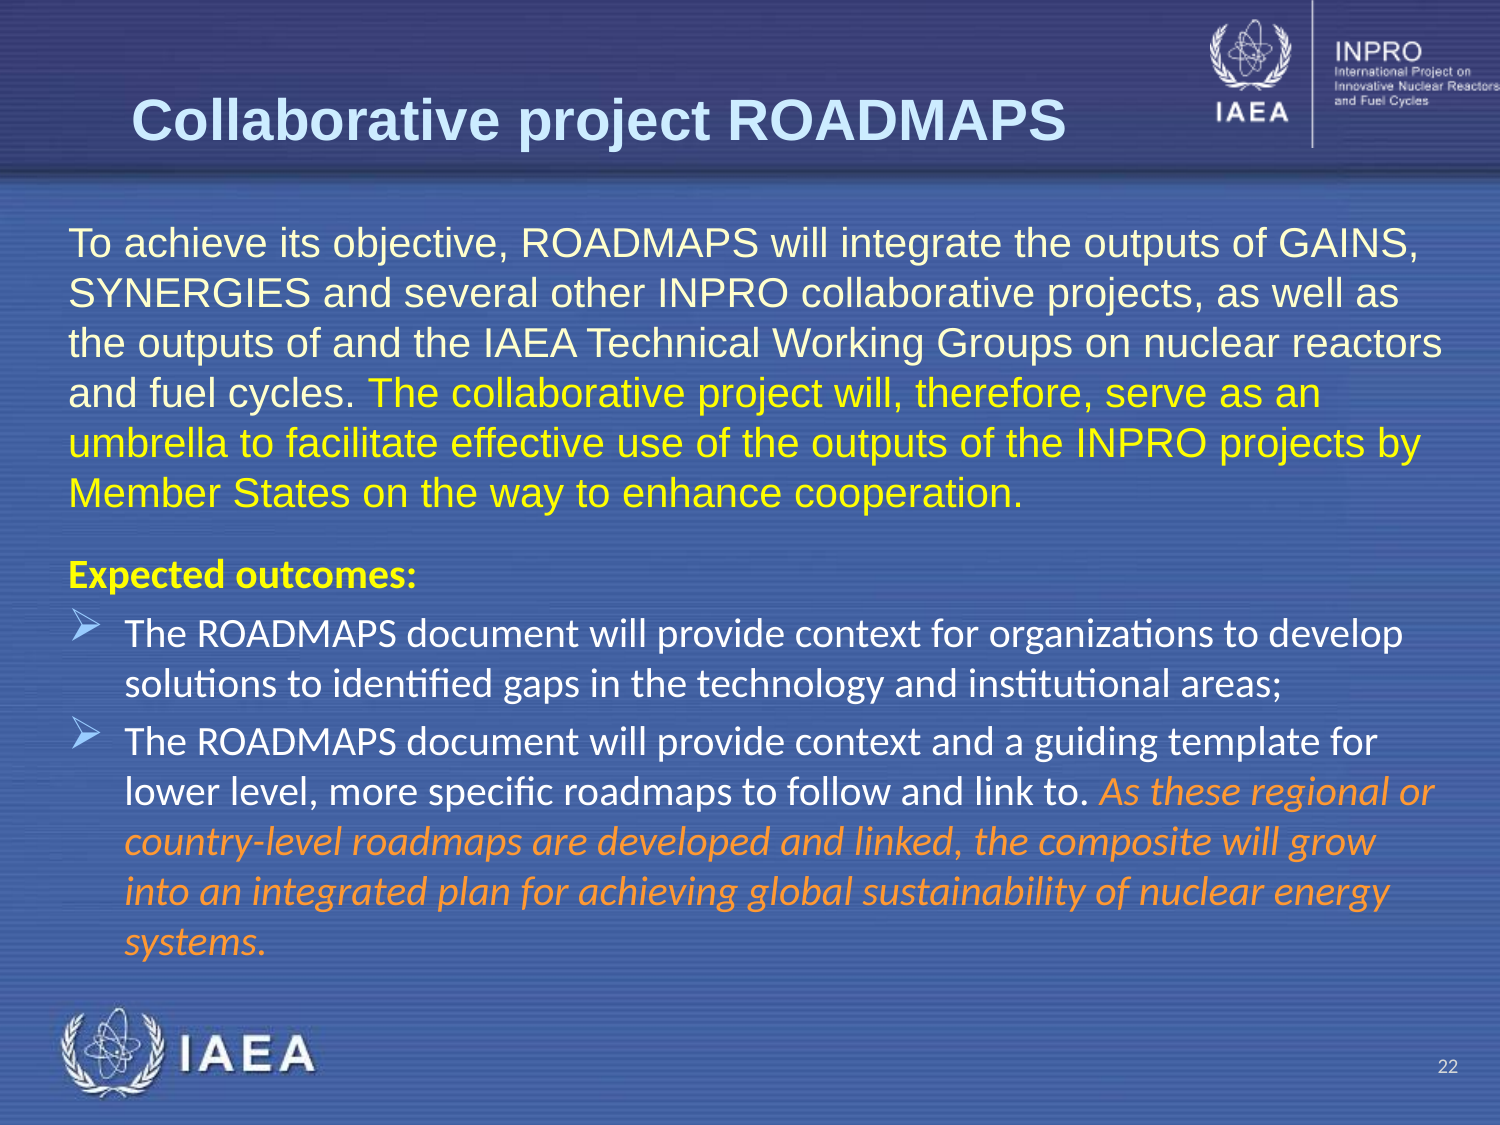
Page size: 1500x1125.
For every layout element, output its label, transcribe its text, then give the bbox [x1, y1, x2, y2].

list To achieve its objective, ROADMAPS will integrate the outputs of GAINS, SYNERGIES and several other INPRO collaborative projects, as well as the outputs of and the IAEA Technical Working Groups on nuclear reactors and fuel cycles. The collaborative project will, therefore, serve as an umbrella to facilitate effective use of the outputs of the INPRO projects by Member States on the way to enhance cooperation. Expected outcomes: The ROADMAPS document will provide context for organizations to develop solutions to identified gaps in the technology and institutional areas; The ROADMAPS document will provide context and a guiding template for lower level, more specific roadmaps to follow and link to. As these regional or country-level roadmaps are developed and linked, the composite will grow into an integrated plan for achieving global sustainability of nuclear energy systems. [53, 208, 1463, 982]
picture [0, 0, 1500, 1125]
slide_number 22 [1389, 1044, 1474, 1094]
title Collaborative project ROADMAPS [0, 54, 1199, 180]
